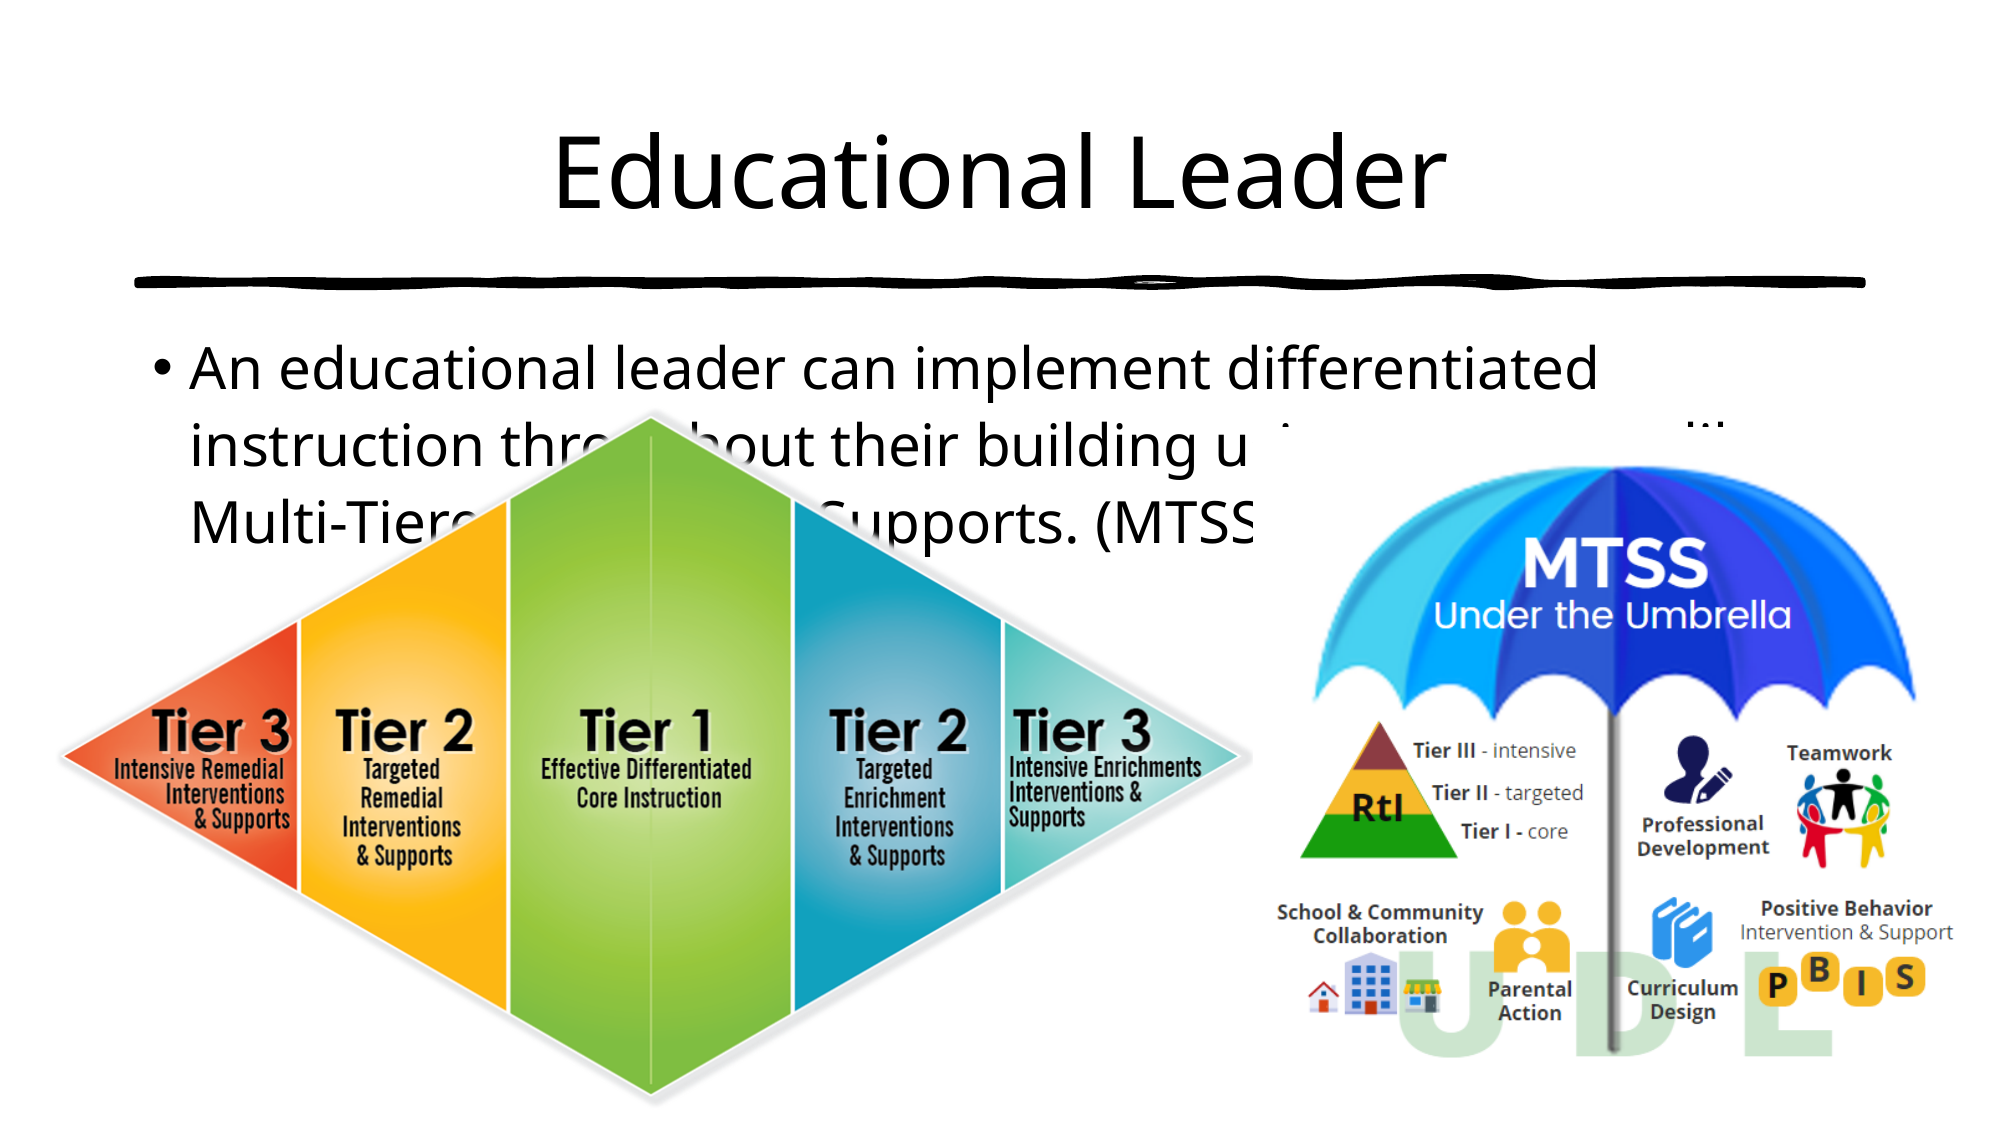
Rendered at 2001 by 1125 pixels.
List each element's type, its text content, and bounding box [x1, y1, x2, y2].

picture [54, 403, 2000, 1113]
title Educational Leader [137, 59, 1863, 278]
list An educational leader can implement differentiated instruction throughout their building using a program like Multi-Tiered System of Supports. (MTSS) [137, 316, 1863, 427]
